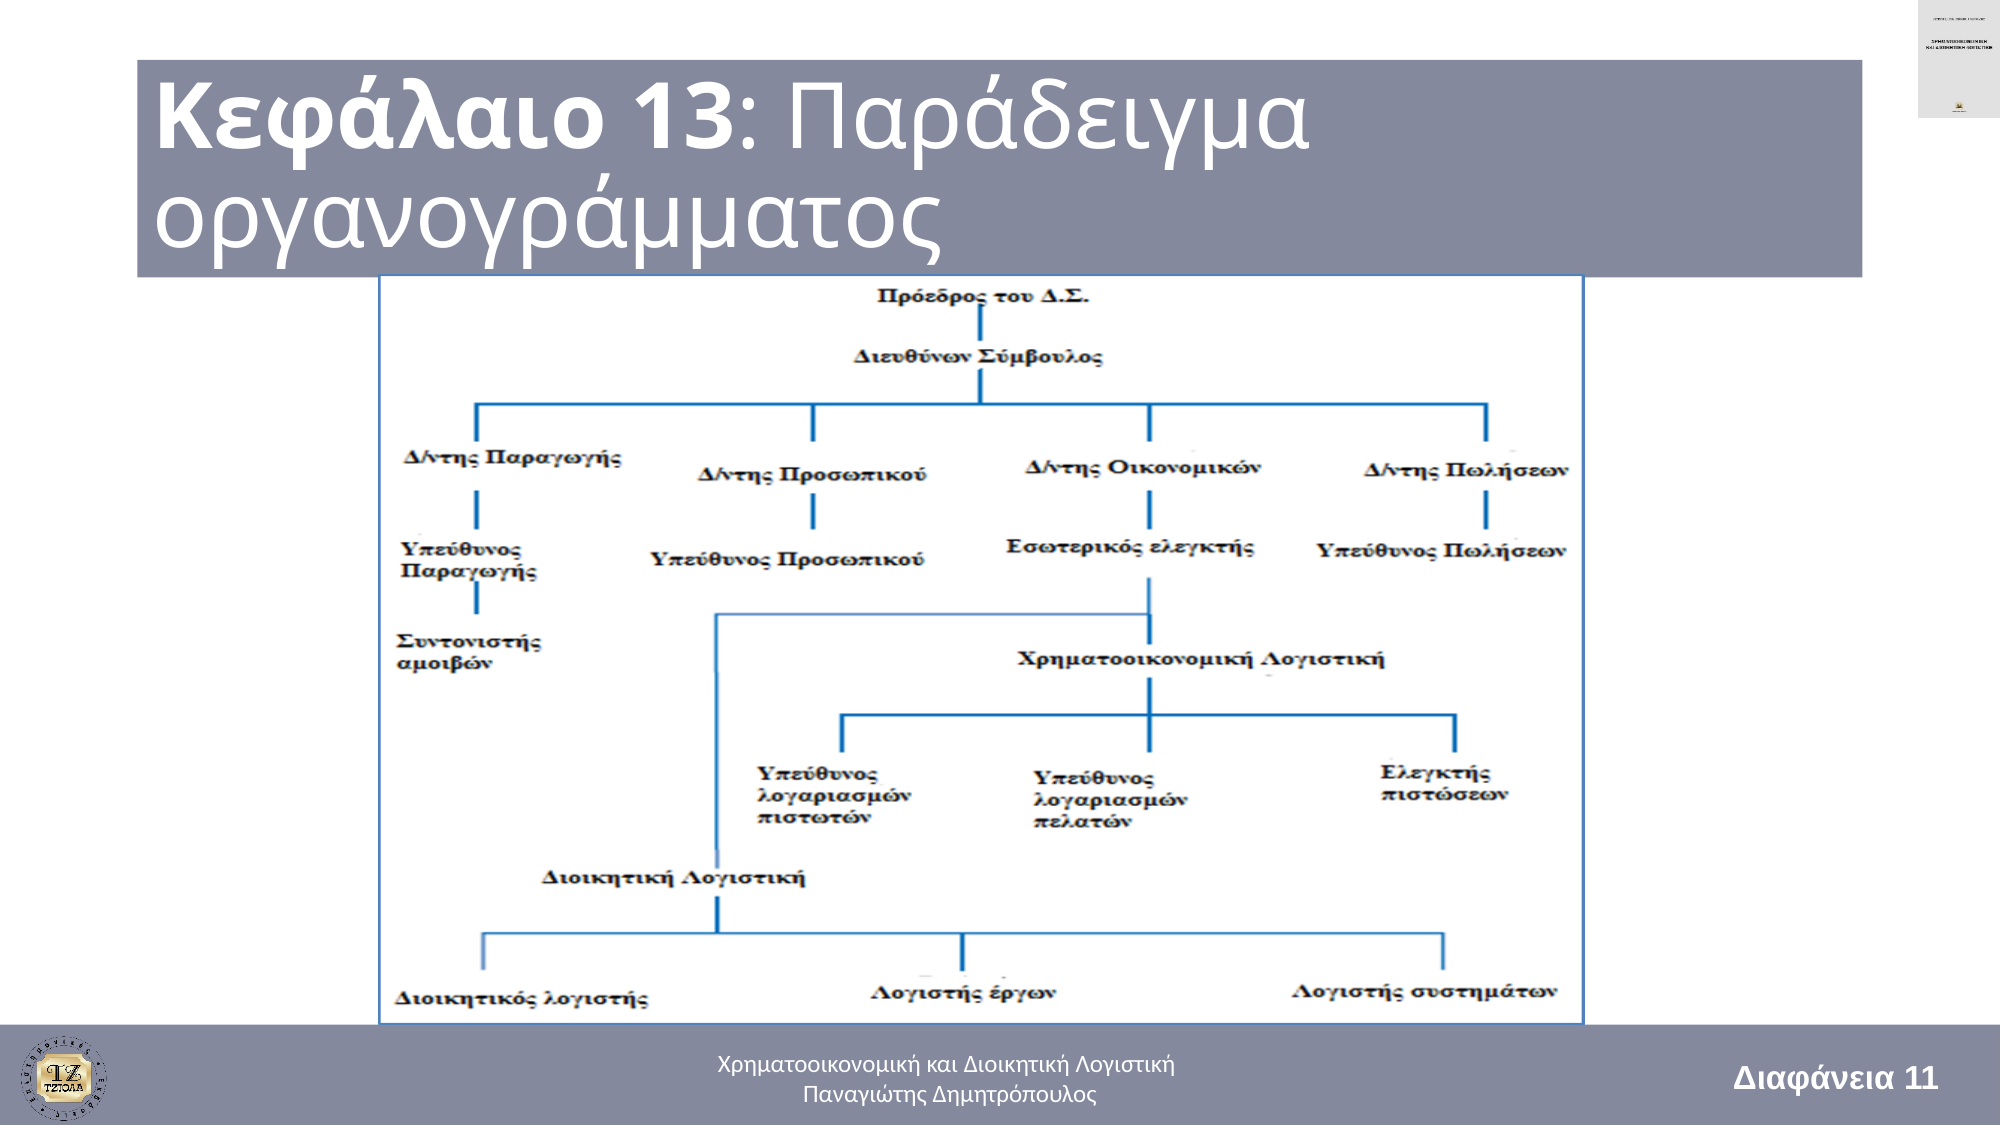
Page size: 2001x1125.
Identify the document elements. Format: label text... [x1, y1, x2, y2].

picture [1918, 0, 2000, 118]
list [378, 274, 1585, 1025]
picture [18, 1035, 109, 1123]
text_box Χρηματοοικονομική και Διοικητική Λογιστική Παναγιώτης Δημητρόπουλος [152, 1055, 1644, 1125]
text_box [0, 1024, 2000, 1125]
text_box Διαφάνεια 11 [1644, 1048, 1954, 1125]
title Κεφάλαιο 13: Παράδειγμα οργανογράμματος [137, 59, 1863, 278]
